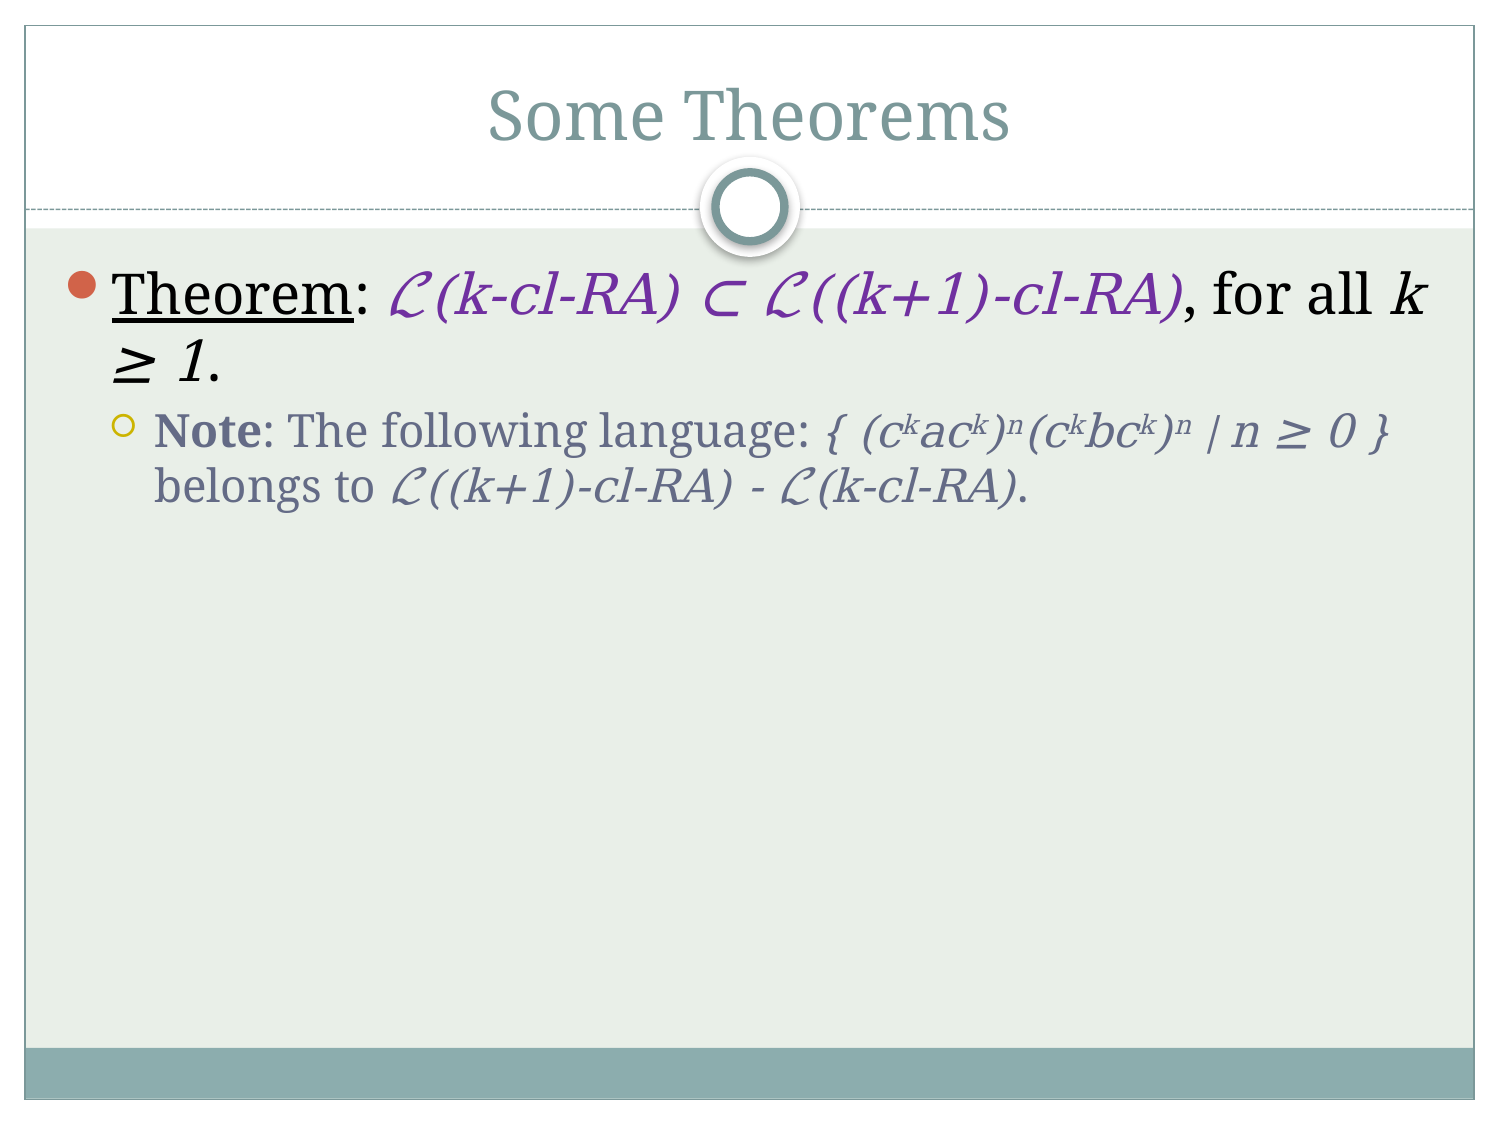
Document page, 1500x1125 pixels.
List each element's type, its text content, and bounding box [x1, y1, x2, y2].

title Some Theorems [49, 37, 1450, 162]
list Theorem: ℒ(k-cl-RA) ⊂ ℒ((k+1)-cl-RA), for all k ≥ 1. Note: The following language: { (ckack)n(ckbck)n | n ≥ 0 } belongs to ℒ((k+1)-cl-RA) - ℒ(k-cl-RA). [49, 250, 1445, 1001]
